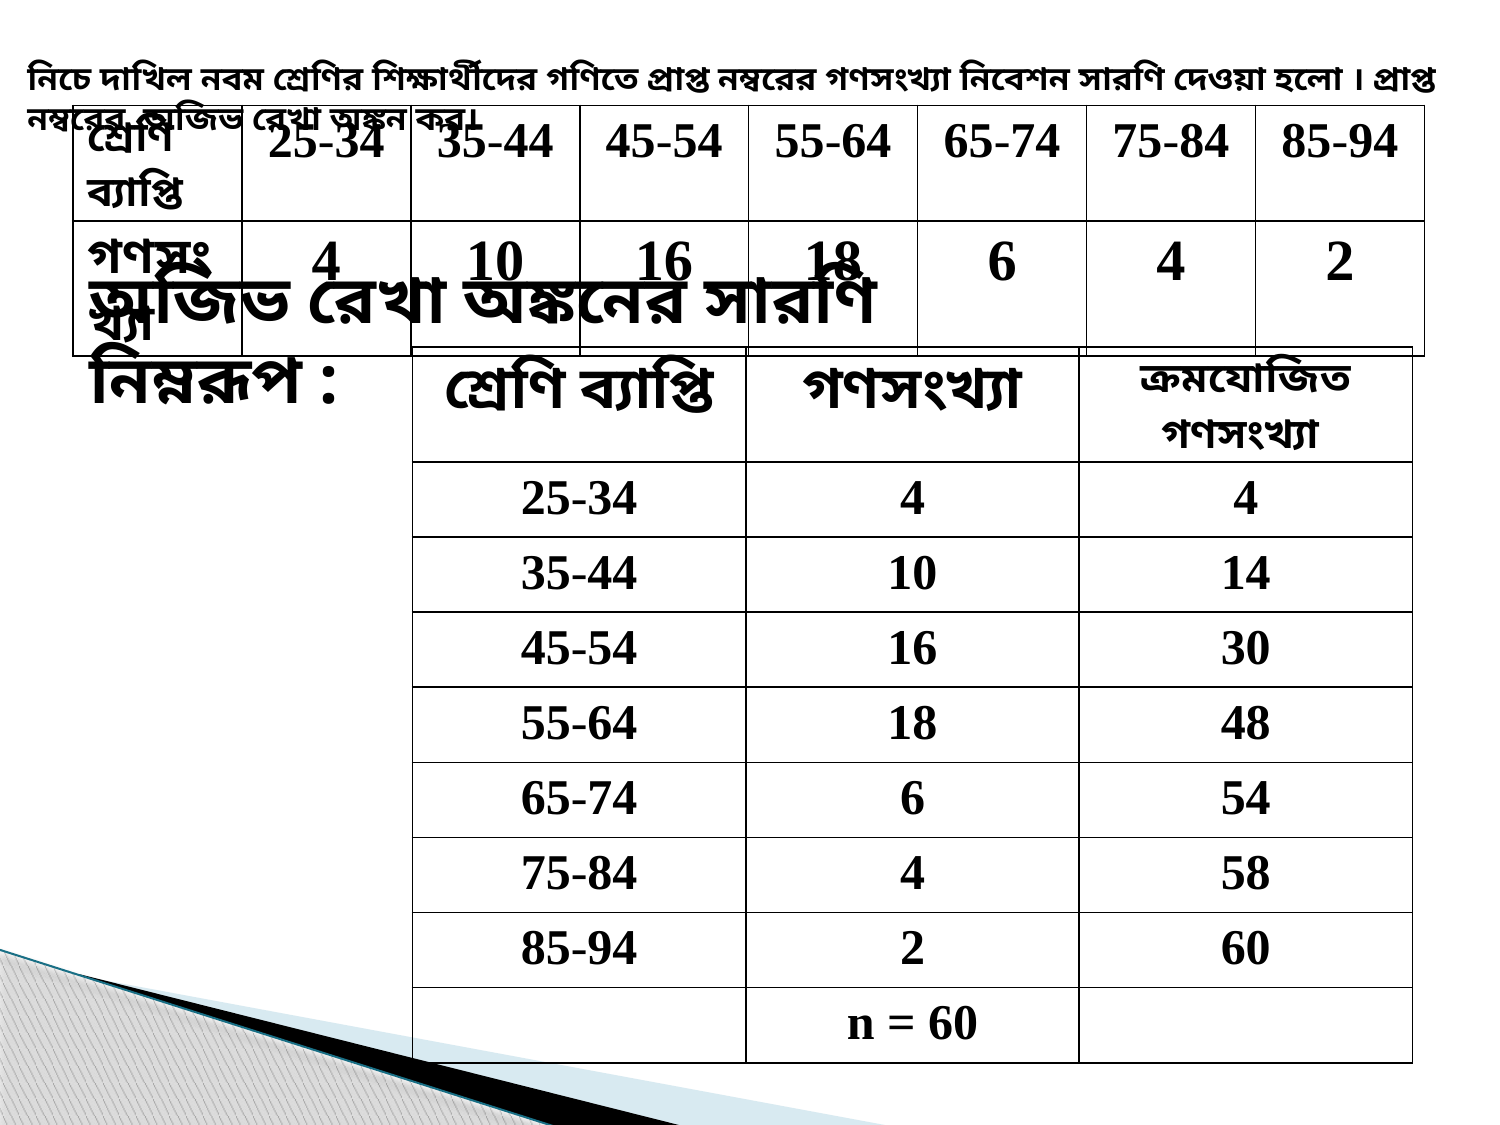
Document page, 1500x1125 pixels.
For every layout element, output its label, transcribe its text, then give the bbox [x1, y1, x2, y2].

table_cell 2 [747, 913, 1078, 987]
table_cell 60 [1080, 913, 1412, 987]
table_cell 45-54 [413, 613, 745, 686]
table_header 25-34 [243, 106, 410, 220]
table_cell 4 [747, 838, 1078, 912]
table_cell 4 [243, 222, 410, 249]
table_header শ্রেণি ব্যাপ্তি [74, 106, 241, 220]
table_cell [1080, 988, 1412, 1062]
table_cell 25-34 [413, 463, 745, 536]
table_cell 18 [749, 222, 917, 249]
table_cell 4 [1080, 463, 1412, 536]
text_box নিচে দাখিল নবম শ্রেণির শিক্ষার্থীদের গণিতে প্রাপ্ত নম্বরের গণসংখ্যা নিবেশন সারণি দেওয়া হলো । প্রাপ্ত নম্বরের অজিভ রেখা অঙ্কন কর। [12, 49, 1500, 145]
table_header গণসংখ্যা [747, 348, 1078, 461]
table_cell 14 [1080, 538, 1412, 611]
table_cell 85-94 [413, 913, 745, 987]
table_cell 16 [581, 222, 748, 249]
table_cell 16 [747, 613, 1078, 686]
table_cell 10 [412, 222, 579, 249]
table_cell 35-44 [413, 538, 745, 611]
table_cell 4 [1087, 222, 1255, 346]
table_header 85-94 [1256, 106, 1424, 220]
table_cell 30 [1080, 613, 1412, 686]
table_header ক্রমযোজিত গণসংখ্যা [1080, 348, 1412, 461]
table_header 75-84 [1087, 106, 1255, 220]
table_cell গণসংখ্যা [74, 222, 241, 249]
table_header 65-74 [918, 106, 1086, 220]
table_cell 4 [747, 463, 1078, 536]
table_cell 55-64 [413, 688, 745, 762]
table_cell 2 [1256, 222, 1424, 355]
table_header শ্রেণি ব্যাপ্তি [413, 348, 745, 461]
table_cell 6 [747, 763, 1078, 837]
table_cell 58 [1080, 838, 1412, 912]
table_cell 65-74 [413, 763, 745, 837]
table_cell 6 [918, 222, 1086, 346]
table_header 55-64 [749, 106, 917, 220]
table_cell 54 [1080, 763, 1412, 837]
table_cell 10 [747, 538, 1078, 611]
table_cell 75-84 [413, 838, 745, 912]
table_cell [413, 988, 745, 1062]
table_cell 18 [747, 688, 1078, 762]
text_box অজিভ রেখা অঙ্কনের সারণি নিম্নরূপ : [74, 249, 963, 425]
table_cell 48 [1080, 688, 1412, 762]
table_header 45-54 [581, 106, 748, 220]
table_cell n = 60 [747, 988, 1078, 1062]
table_header 35-44 [412, 106, 579, 220]
